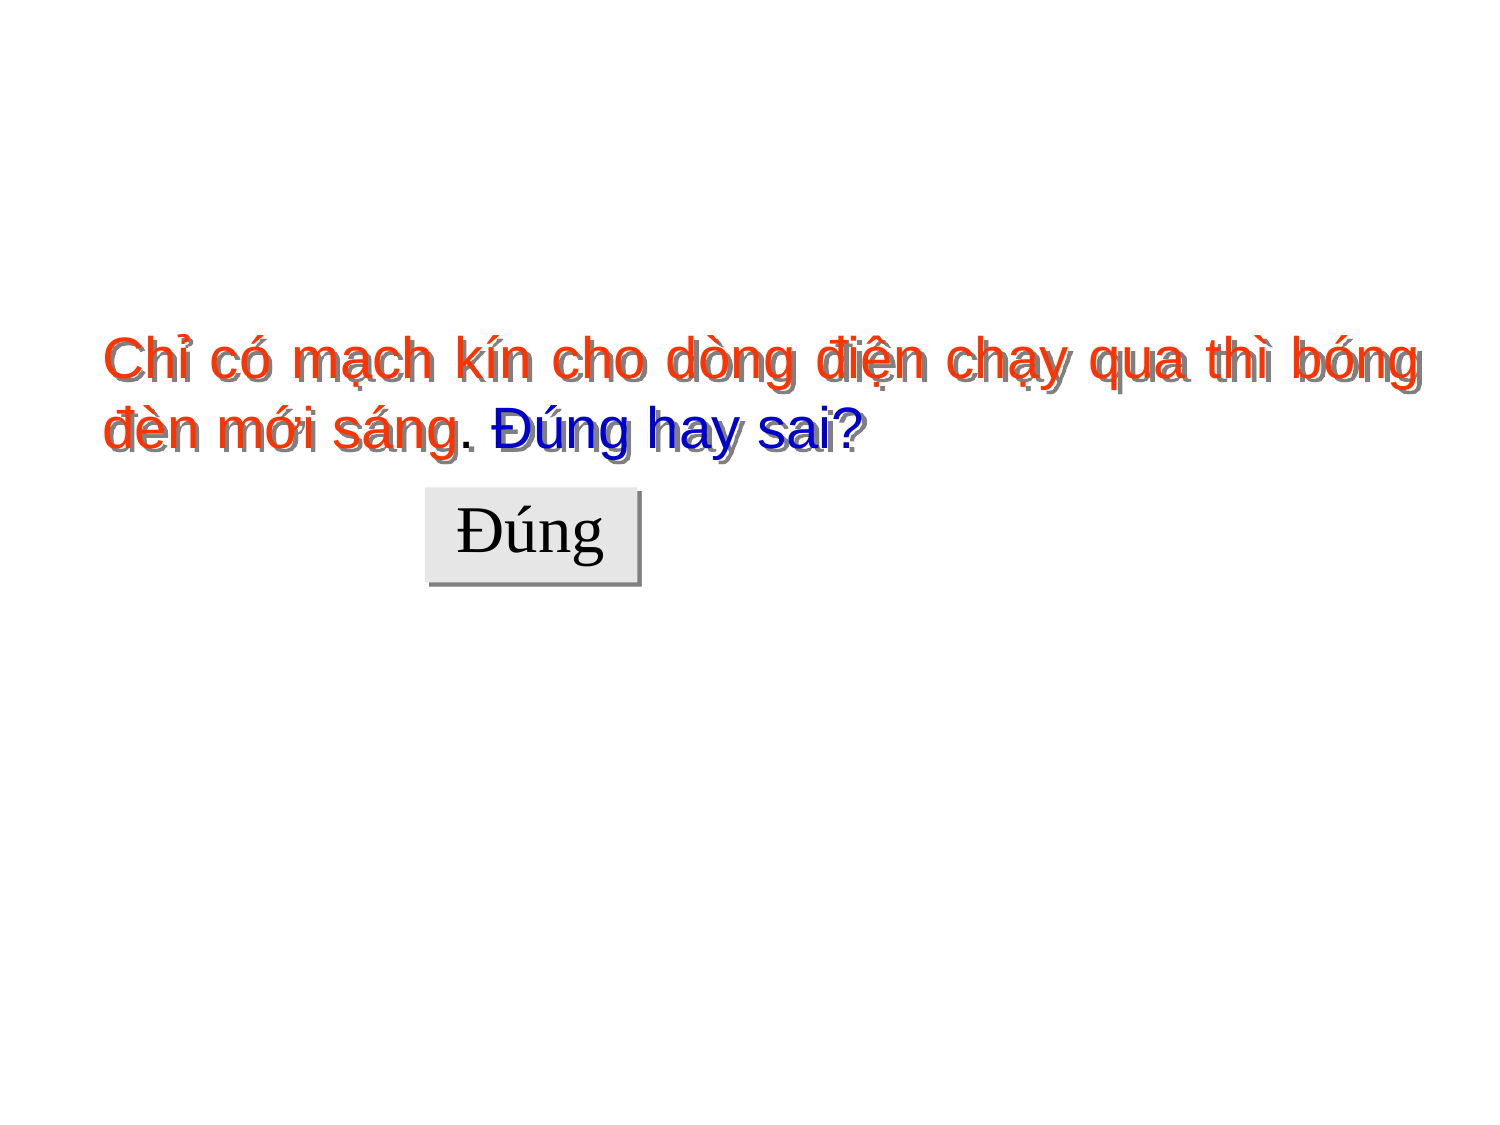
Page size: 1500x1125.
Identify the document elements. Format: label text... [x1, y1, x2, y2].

list Chỉ có mạch kín cho dòng điện chạy qua thì bóng đèn mới sáng. Đúng hay sai? [87, 312, 1438, 557]
text_box Đúng [424, 487, 638, 583]
